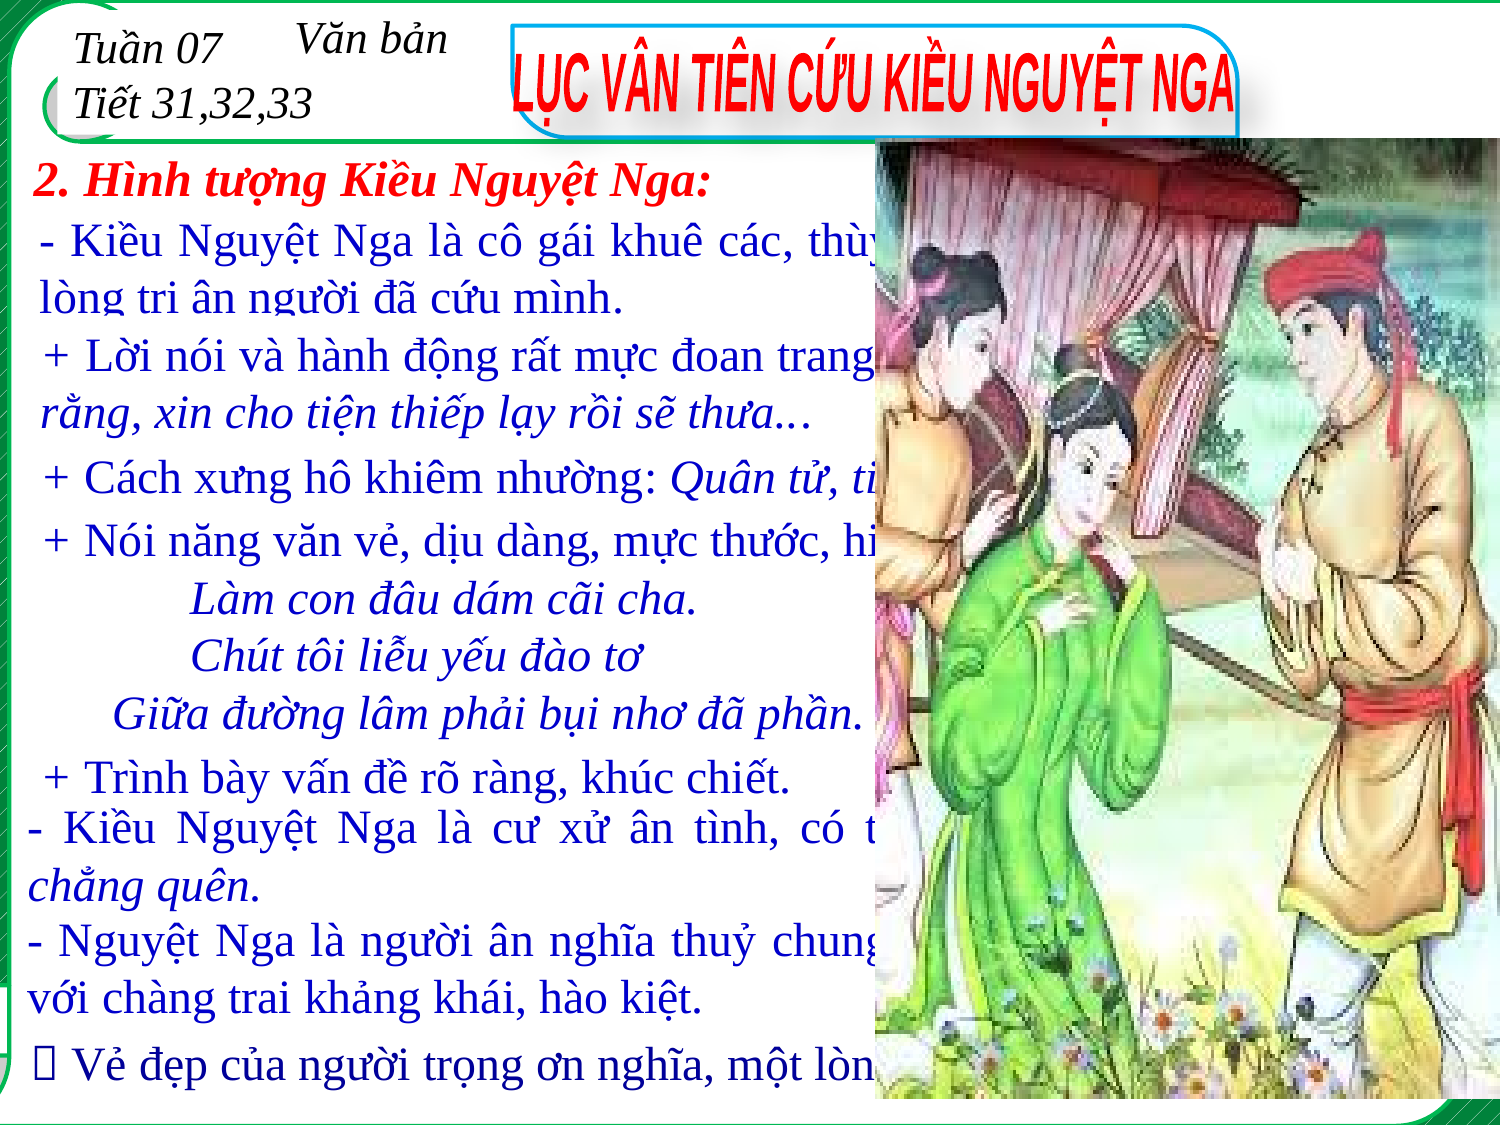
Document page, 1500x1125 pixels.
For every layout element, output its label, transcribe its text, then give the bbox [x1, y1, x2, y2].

text_box 2. Hình tượng Kiều Nguyệt Nga: [18, 138, 872, 214]
text_box [0, 0, 1448, 1125]
picture [874, 138, 1500, 1099]
text_box - Kiều Nguyệt Nga là cư xử ân tình, có trước có sau Ơn ai một chút chẳng quên. [12, 788, 869, 900]
text_box [605, 134, 632, 138]
text_box [519, 0, 1500, 137]
text_box Tuần 07 Tiết 31,32,33 [57, 9, 400, 136]
text_box  Vẻ đẹp của người trọng ơn nghĩa, một lòng tri ân người đã cứu mình. [15, 1025, 869, 1098]
text_box - Nguyệt Nga là người ân nghĩa thuỷ chung, tự nguyện gắn bó cuộc đời với chàng trai khảng khái, hào kiệt. [12, 900, 869, 1031]
text_box + Lời nói và hành động rất mực đoan trang dịu dàng, khuôn phép: Thưa rằng, xin cho tiện thiếp lạy rồi sẽ thưa... [24, 315, 869, 437]
text_box - Kiều Nguyệt Nga là cô gái khuê các, thùy mị, nết na, có học thức, một lòng tri ân người đã cứu mình. [24, 200, 869, 315]
text_box [510, 23, 1240, 132]
text_box + Nói năng văn vẻ, dịu dàng, mực thước, hiếu thảo. Làm con đâu dám cãi cha. Chút tôi liễu yếu đào tơ Giữa đường lâm phải bụi nhơ đã phần. [24, 501, 869, 737]
text_box + Cách xưng hô khiêm nhường: Quân tử, tiện thiếp. [24, 437, 869, 501]
text_box Văn bản [279, 0, 788, 71]
text_box + Trình bày vấn đề rõ ràng, khúc chiết. [24, 737, 869, 788]
